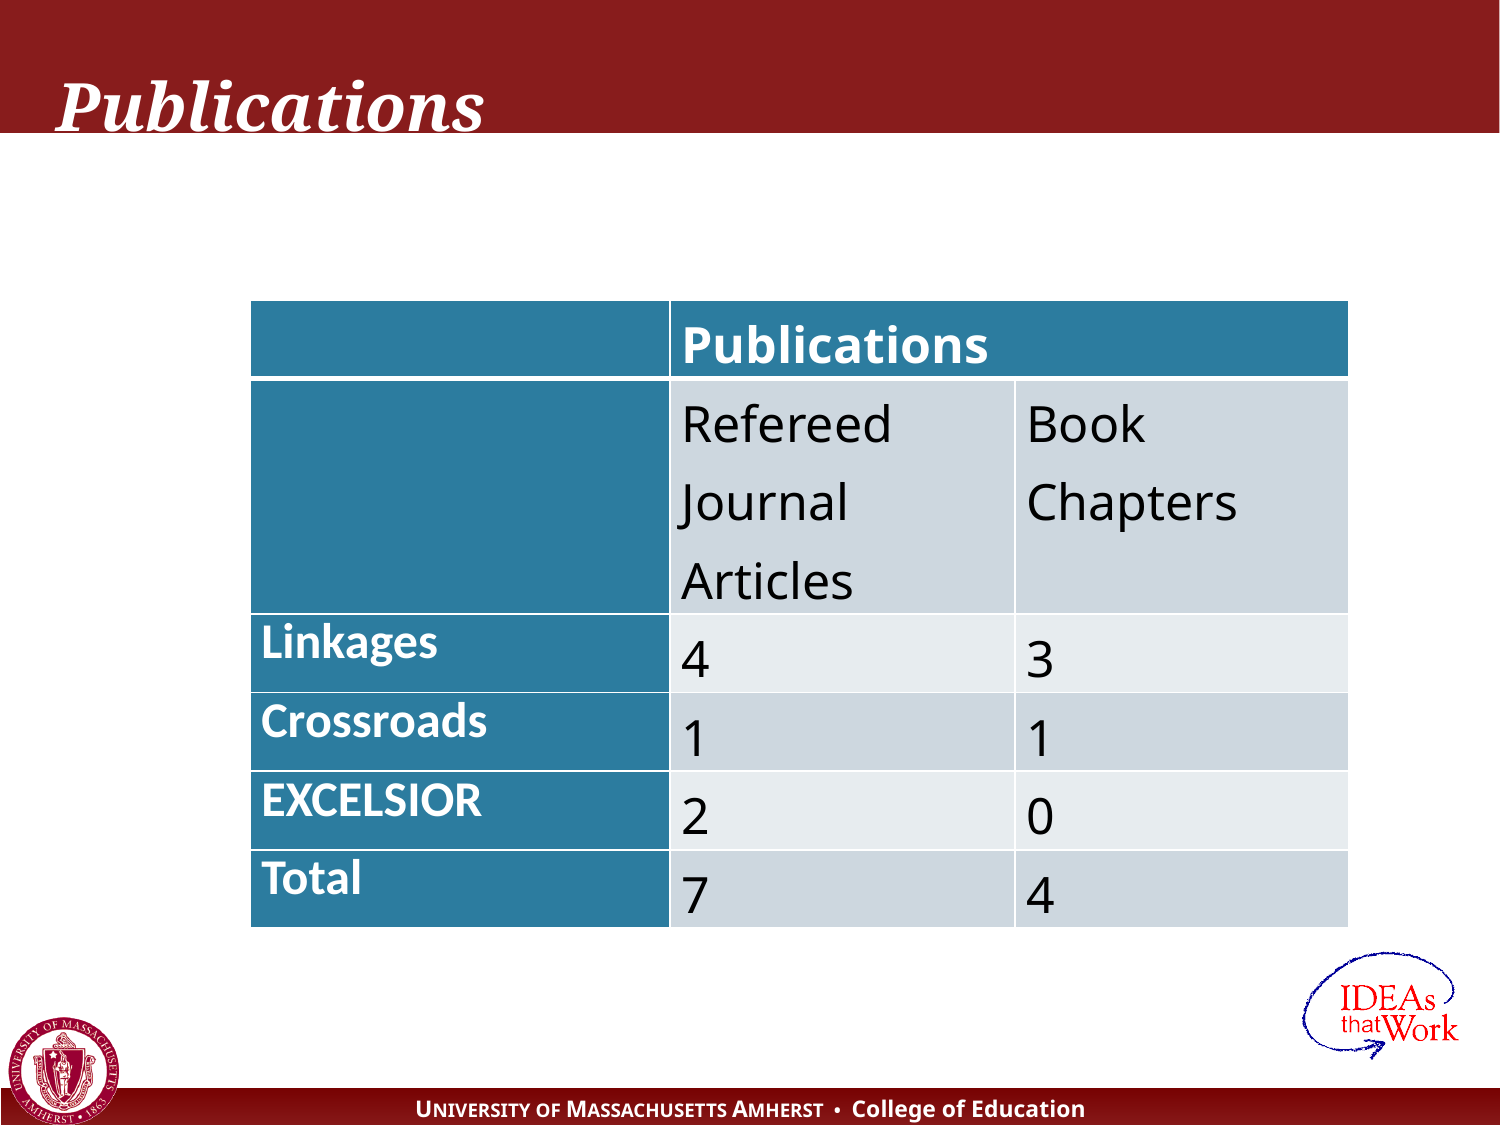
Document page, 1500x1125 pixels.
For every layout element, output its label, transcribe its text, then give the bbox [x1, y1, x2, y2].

table_cell [251, 381, 669, 613]
table_cell Book Chapters [1016, 381, 1348, 613]
table_header Publications [671, 301, 1015, 376]
table_cell EXCELSIOR [251, 772, 669, 849]
table_cell Linkages [251, 615, 669, 692]
table_header [251, 301, 669, 376]
table_cell 3 [1016, 615, 1348, 692]
title Publications [41, 18, 1292, 153]
table_cell 2 [671, 772, 1014, 849]
table_cell 1 [1016, 693, 1348, 770]
table_cell Refereed Journal Articles [671, 381, 1014, 613]
picture [1299, 949, 1467, 1063]
table_cell 0 [1016, 772, 1348, 849]
table_cell 7 [671, 851, 1014, 927]
table_cell 4 [1016, 851, 1348, 927]
table_header [1015, 301, 1348, 376]
table_cell 4 [671, 615, 1014, 692]
table_cell Crossroads [251, 693, 669, 770]
picture [8, 1017, 119, 1125]
table_cell 1 [671, 693, 1014, 770]
table_cell Total [251, 851, 669, 927]
